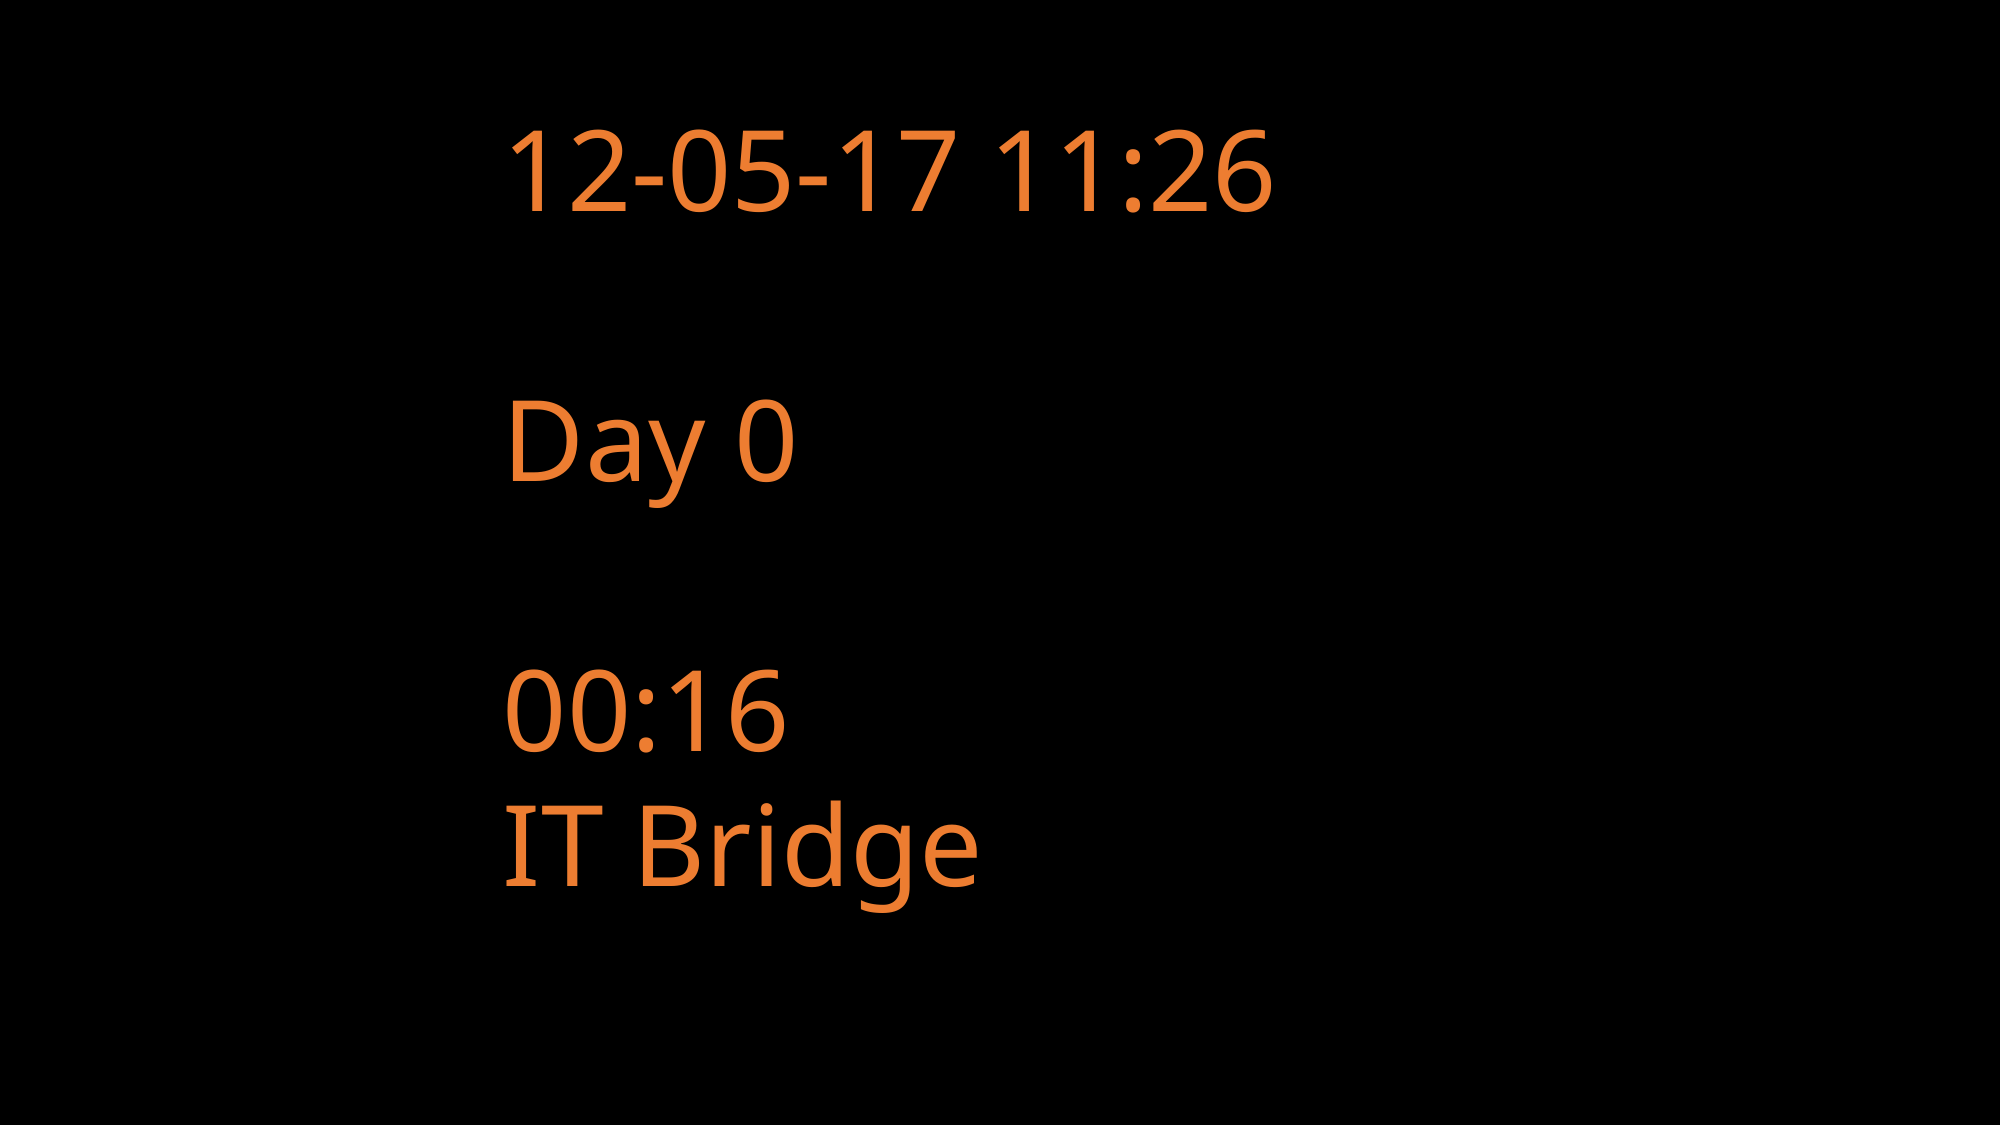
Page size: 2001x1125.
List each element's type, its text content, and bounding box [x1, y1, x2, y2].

text_box 12-05-17 11:26 Day 0 00:16 IT Bridge [488, 91, 1490, 916]
